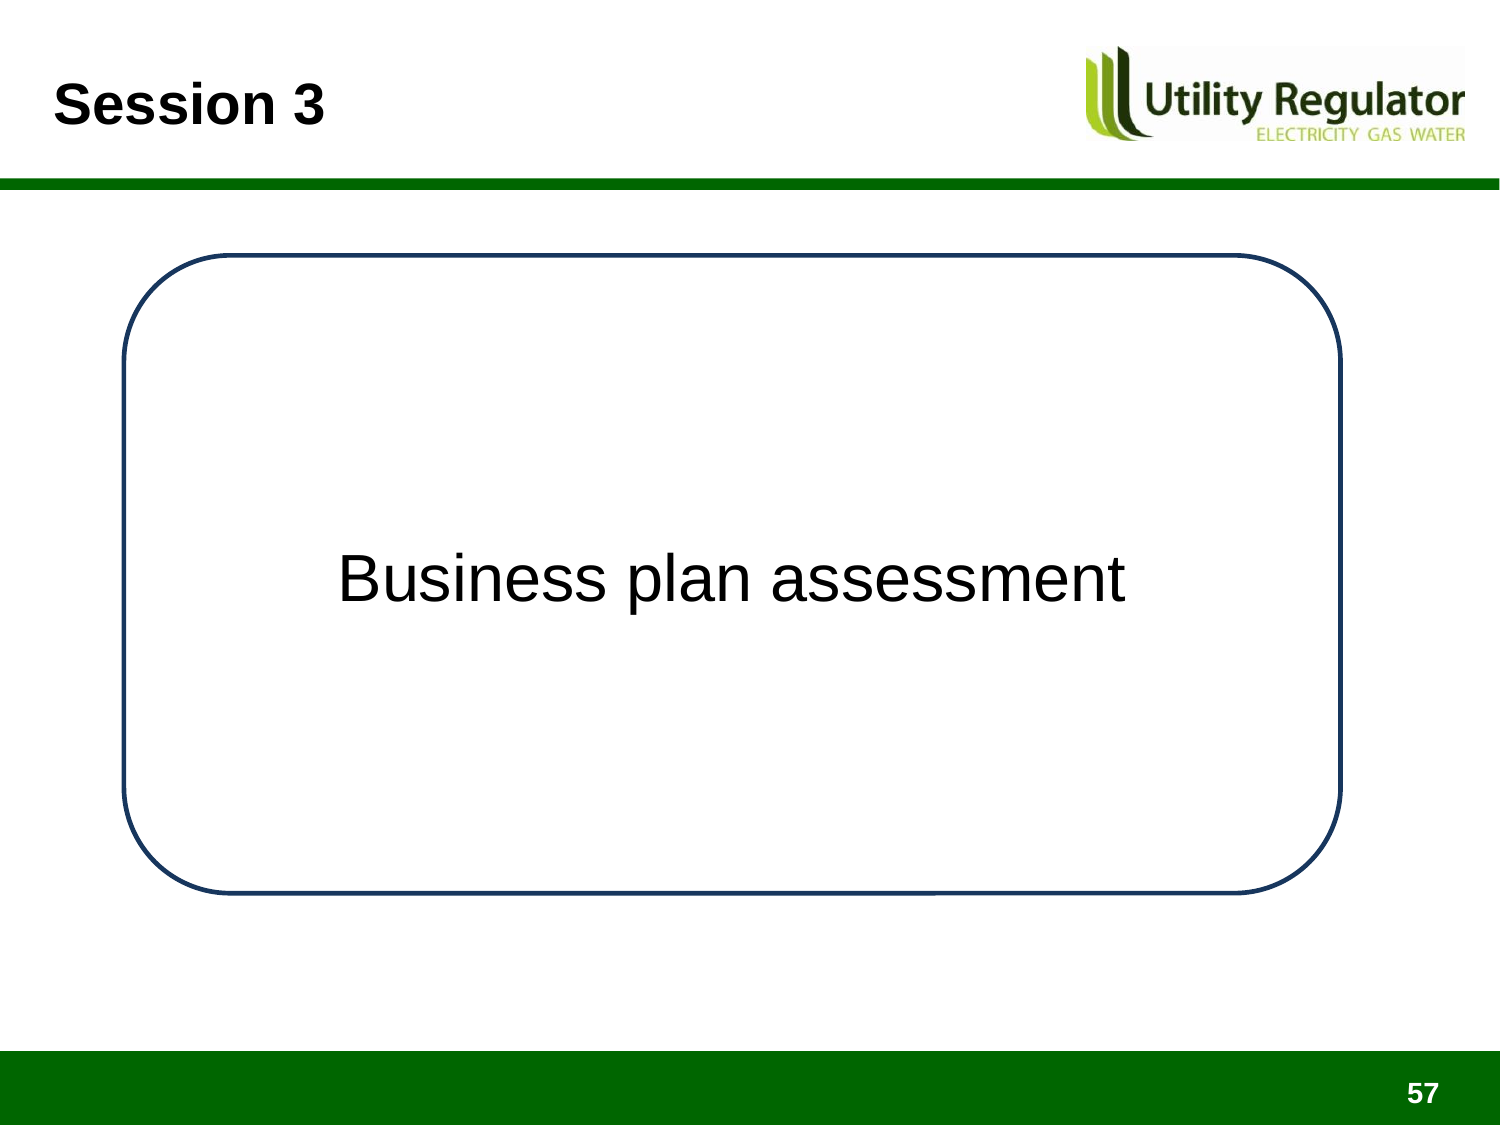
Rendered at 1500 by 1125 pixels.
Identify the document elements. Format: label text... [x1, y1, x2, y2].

picture [1086, 46, 1465, 141]
text_box Business plan assessment [121, 253, 1343, 896]
title Session 3 [38, 54, 1106, 148]
slide_number 57 [1104, 1066, 1455, 1125]
